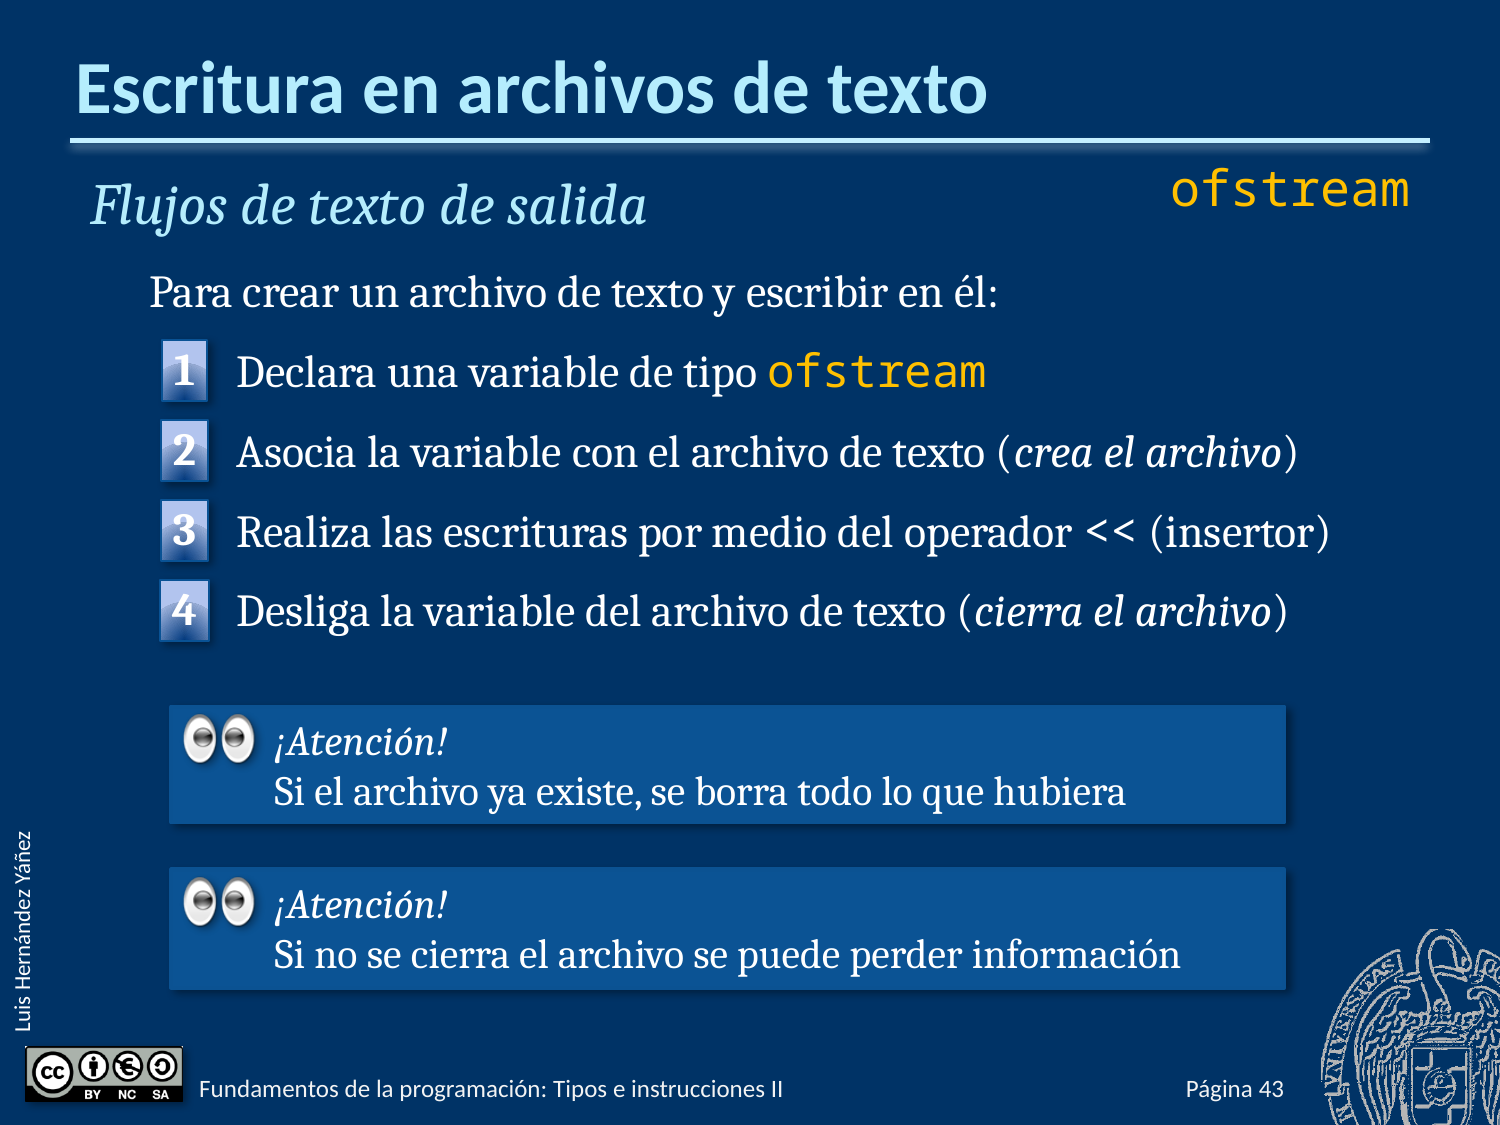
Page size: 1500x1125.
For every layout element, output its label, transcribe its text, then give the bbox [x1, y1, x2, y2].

text_box 3 [160, 499, 209, 561]
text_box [170, 866, 1285, 988]
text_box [170, 703, 1285, 823]
title Escritura en archivos de texto [75, 46, 1425, 129]
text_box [164, 870, 172, 997]
footer Fundamentos de la programación: Tipos e instrucciones II [199, 1042, 1114, 1103]
picture [1321, 929, 1500, 1125]
text_box 4 [159, 579, 210, 641]
text_box 1 [161, 339, 208, 401]
list Flujos de texto de salida Para crear un archivo de texto y escribir en él: Declara una variable de tipo ofstream Asocia la variable con el archivo de texto (crea el archivo) Realiza las escrituras por medio del operador << (insertor) Desliga la variable del archivo de texto (cierra el archivo) [75, 159, 1425, 1019]
slide_number Página 267 [1136, 1042, 1285, 1103]
text_box ofstream [1155, 148, 1425, 224]
picture [25, 1046, 183, 1102]
text_box 2 [160, 419, 209, 481]
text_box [164, 707, 173, 832]
